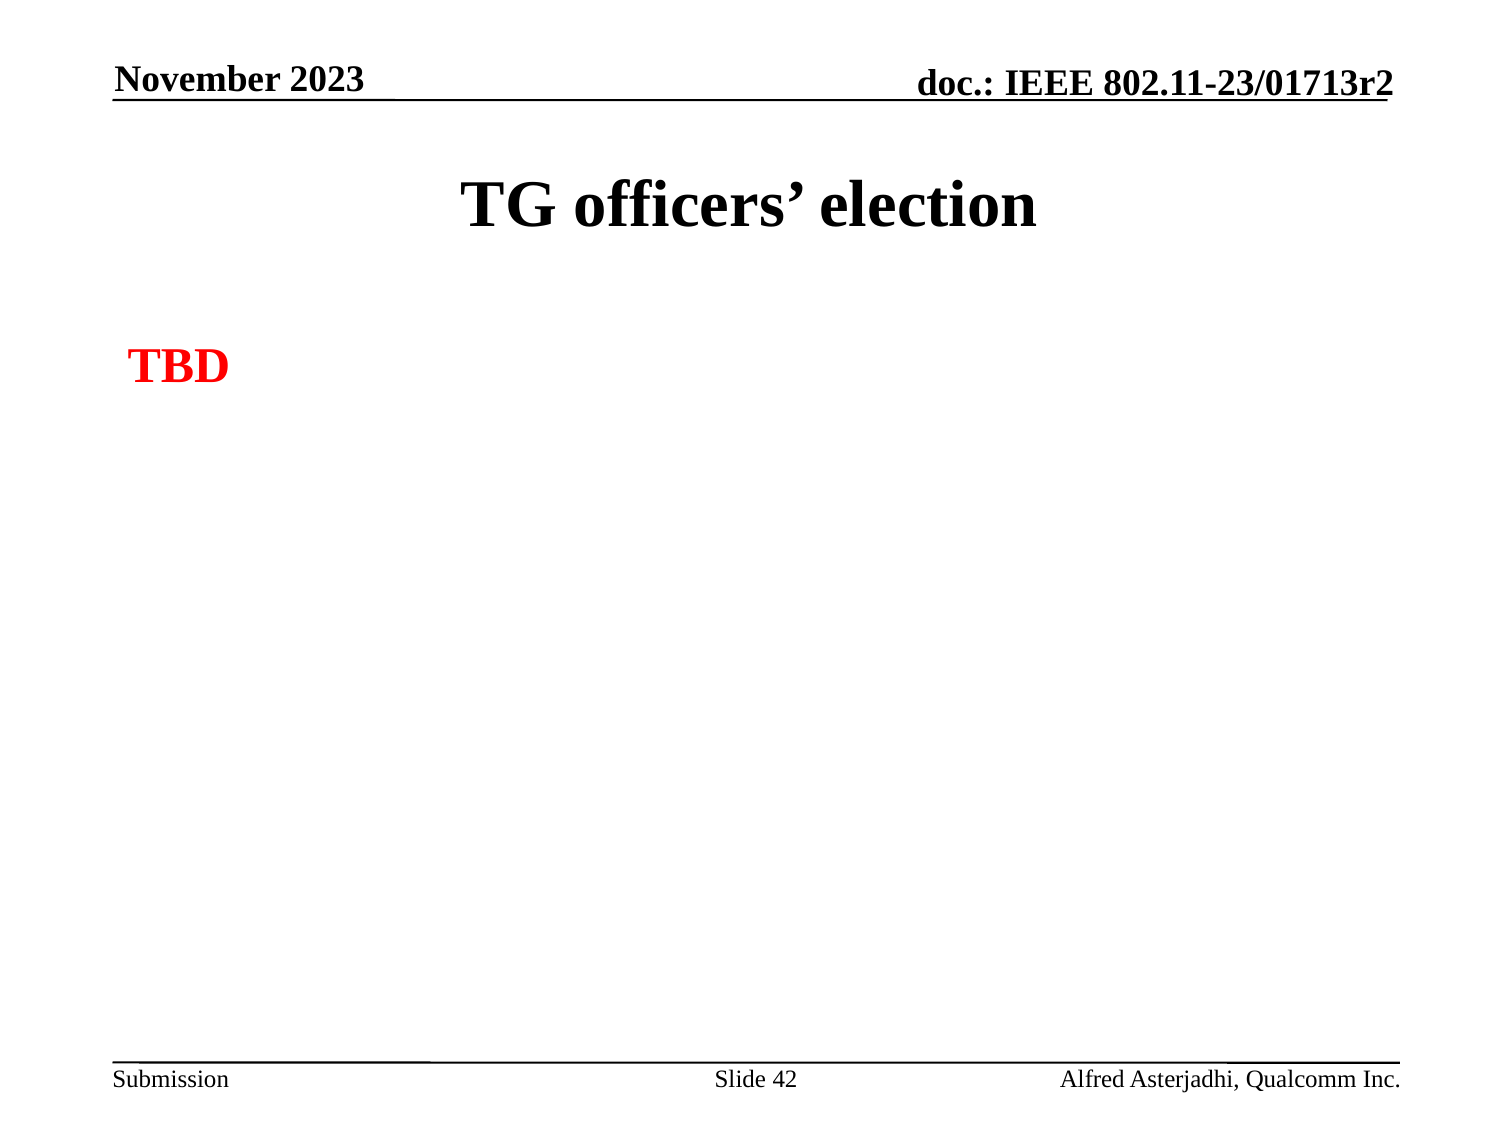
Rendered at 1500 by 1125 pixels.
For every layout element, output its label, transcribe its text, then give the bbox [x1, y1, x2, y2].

footer Alfred Asterjadhi, Qualcomm Inc. [878, 1061, 1402, 1093]
title TG officers’ election [112, 112, 1388, 288]
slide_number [114, 54, 423, 100]
slide_number Slide 42 [712, 1061, 800, 1123]
list TBD [112, 324, 1388, 1000]
